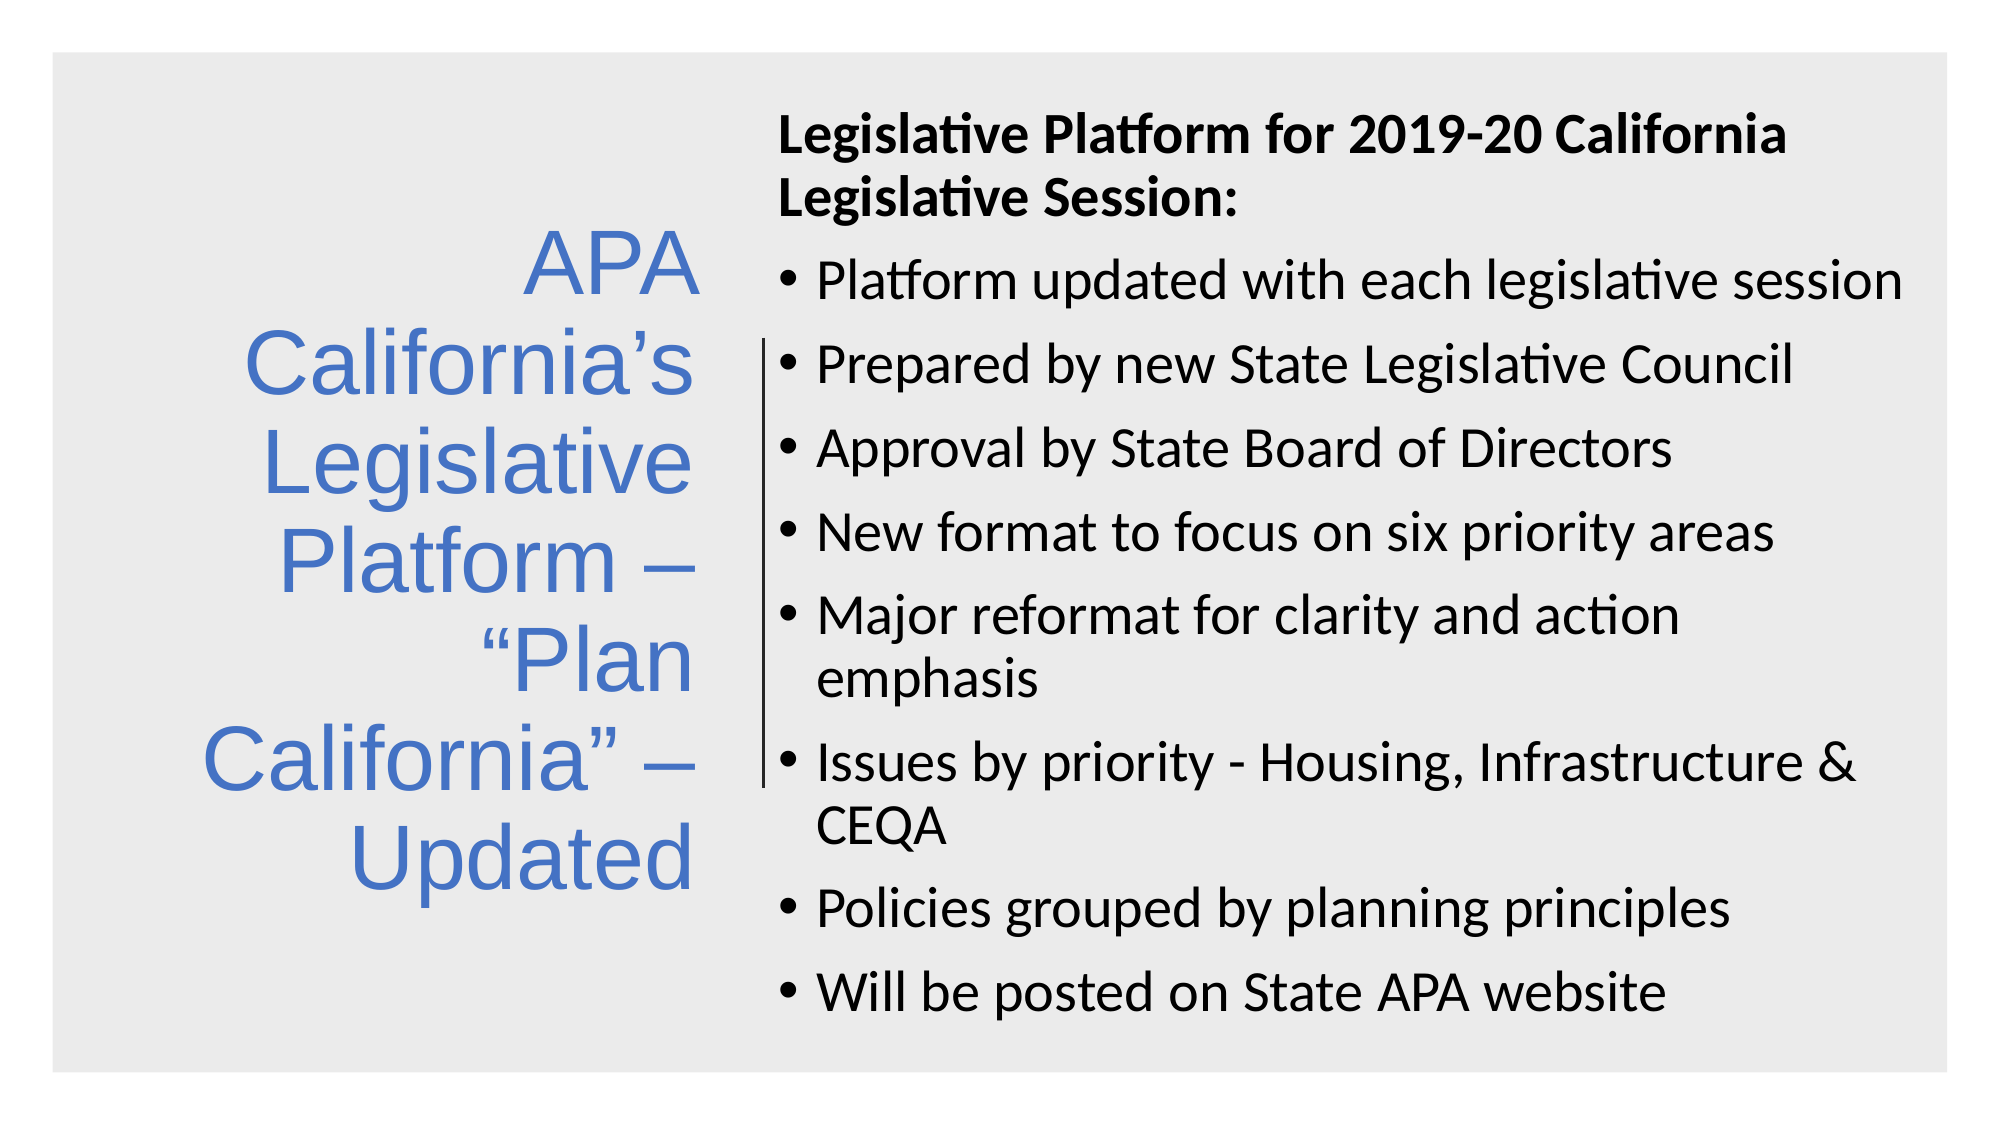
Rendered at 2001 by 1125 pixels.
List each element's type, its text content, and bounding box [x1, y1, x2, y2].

title APA California’s Legislative Platform – “Plan California” – Updated [137, 158, 711, 967]
list Legislative Platform for 2019-20 California Legislative Session: Platform updated with each legislative session Prepared by new State Legislative Council Approval by State Board of Directors New format to focus on six priority areas Major reformat for clarity and action emphasis Issues by priority - Housing, Infrastructure & CEQA Policies grouped by planning principles Will be posted on State APA website [763, 81, 1928, 1046]
text_box [52, 51, 1948, 1073]
